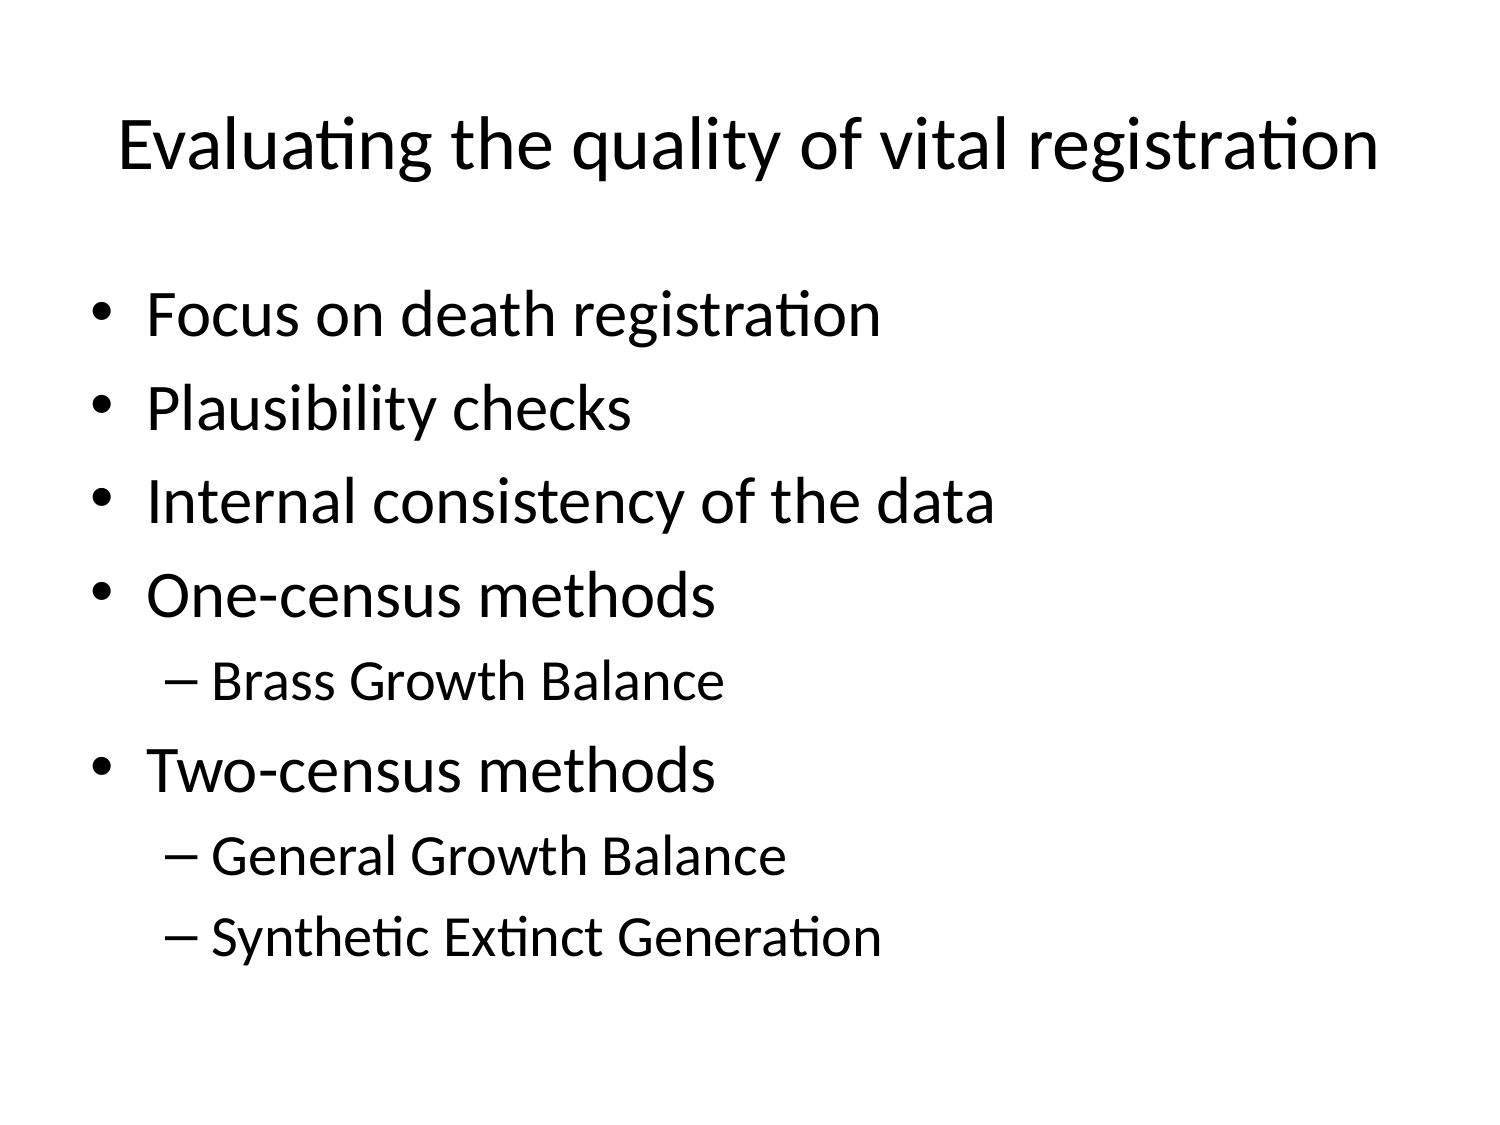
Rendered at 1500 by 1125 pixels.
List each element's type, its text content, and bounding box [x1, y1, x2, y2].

title Evaluating the quality of vital registration [75, 45, 1425, 233]
list Focus on death registration Plausibility checks Internal consistency of the data One-census methods Brass Growth Balance Two-census methods General Growth Balance Synthetic Extinct Generation [75, 262, 1425, 1005]
